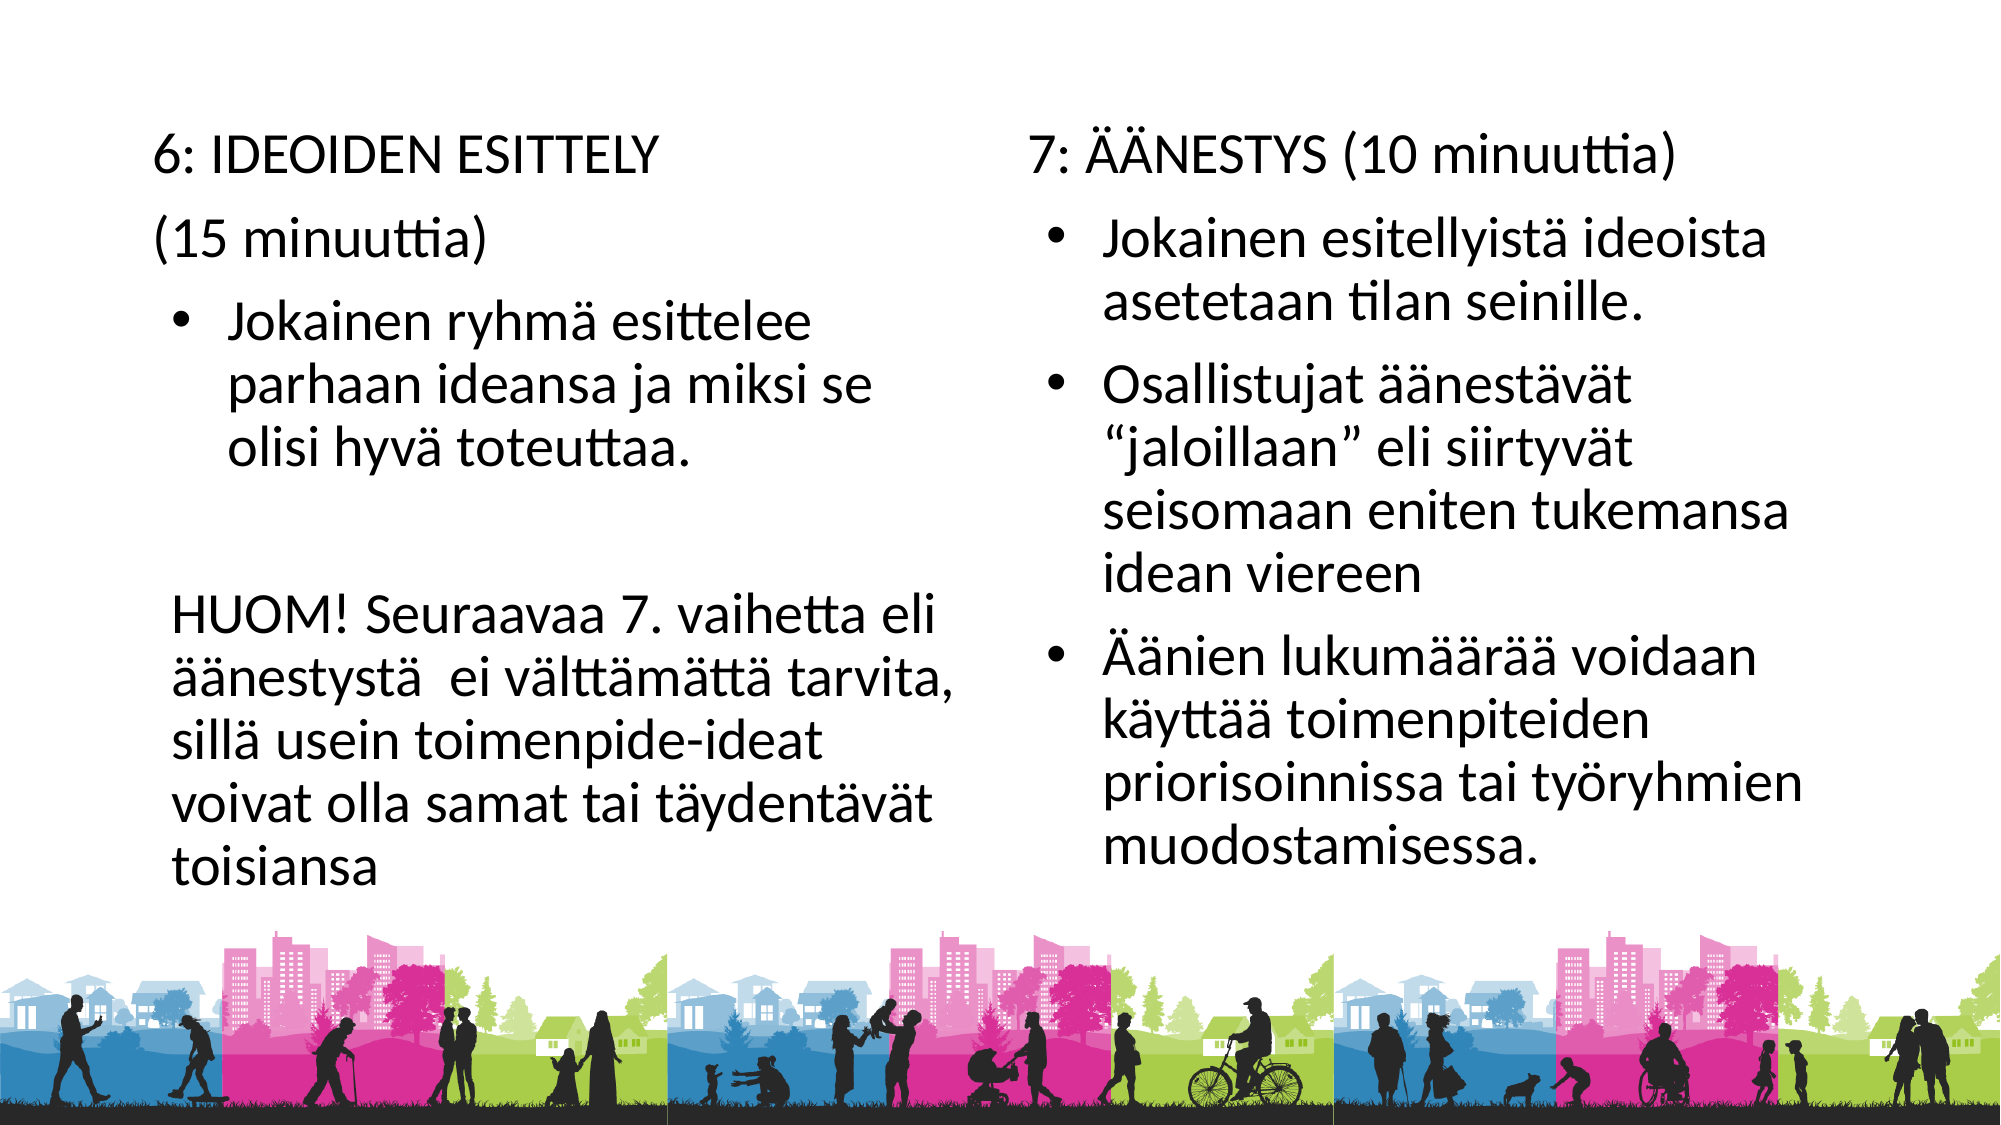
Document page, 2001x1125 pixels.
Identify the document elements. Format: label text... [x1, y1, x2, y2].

list 7: ÄÄNESTYS (10 minuuttia) Jokainen esitellyistä ideoista asetetaan tilan seinille. Osallistujat äänestävät “jaloillaan” eli siirtyvät seisomaan eniten tukemansa idean viereen Äänien lukumäärää voidaan käyttää toimenpiteiden priorisoinnissa tai työryhmien muodostamisessa. [1012, 115, 1863, 1055]
picture [0, 931, 2000, 1125]
list 6: IDEOIDEN ESITTELY (15 minuuttia) Jokainen ryhmä esittelee parhaan ideansa ja miksi se olisi hyvä toteuttaa. HUOM! Seuraavaa 7. vaihetta eli äänestystä ei välttämättä tarvita, sillä usein toimenpide-ideat voivat olla samat tai täydentävät toisiansa [137, 115, 988, 1014]
